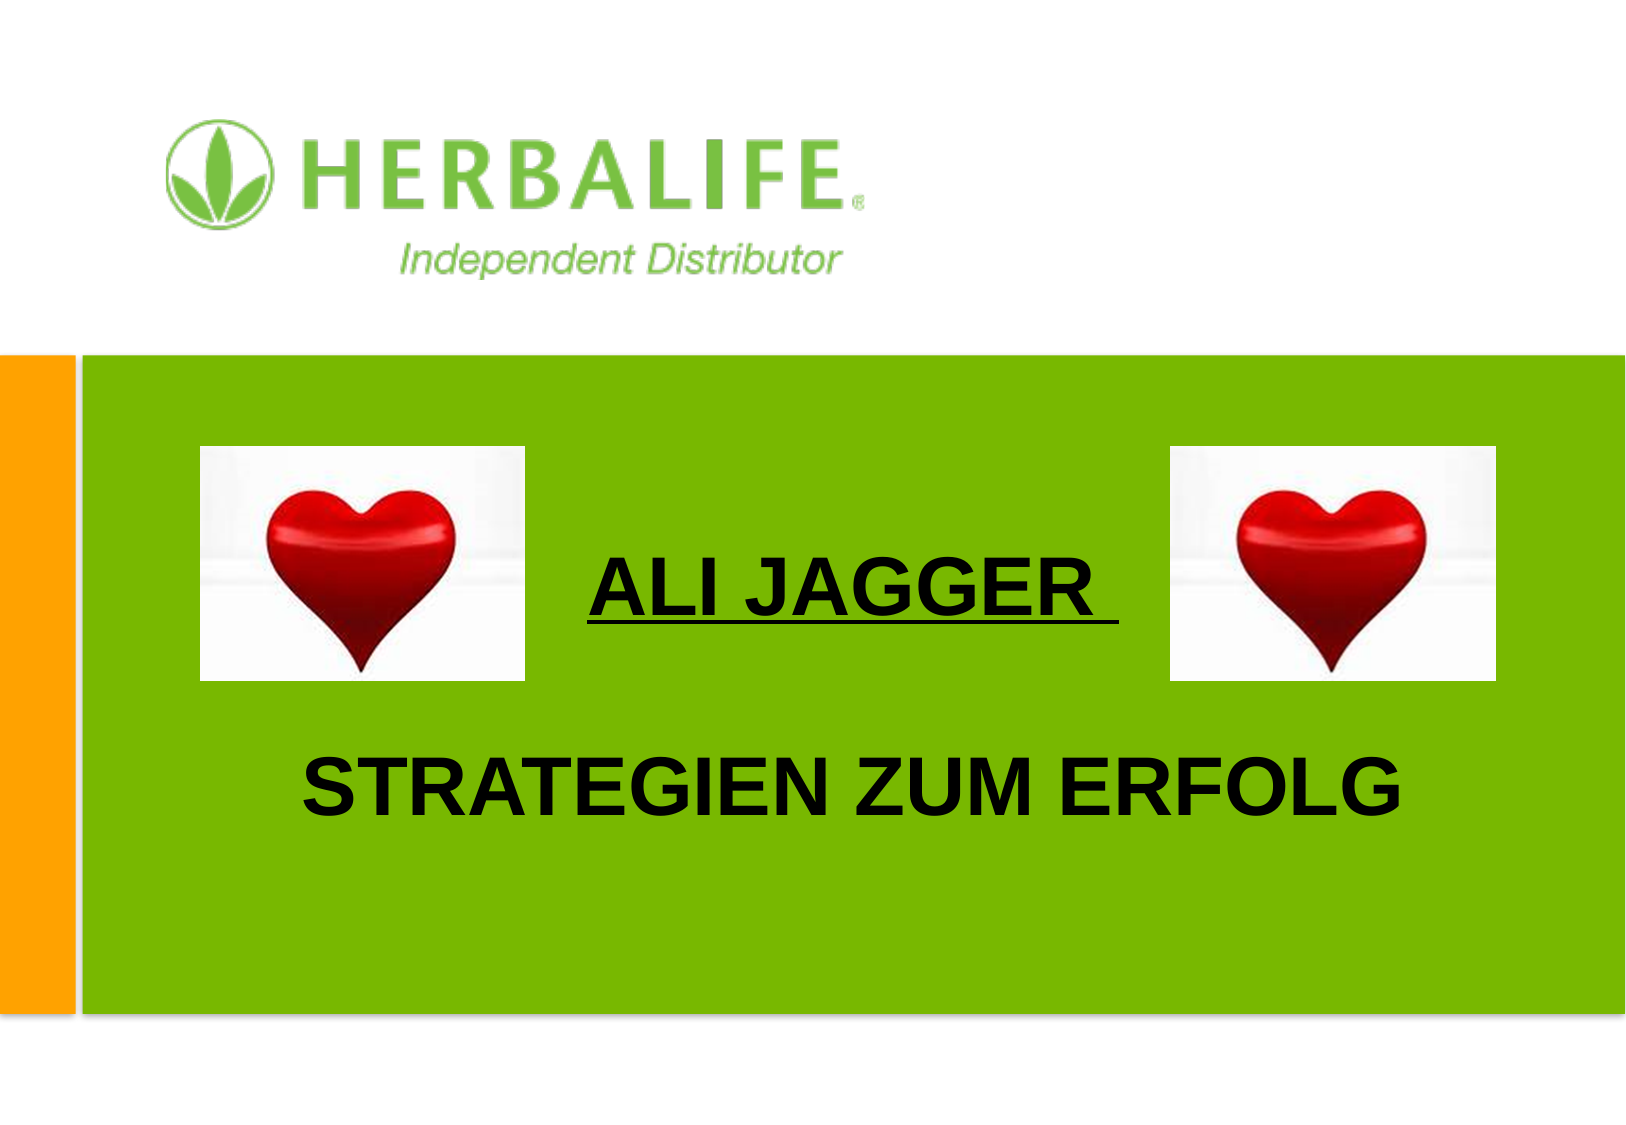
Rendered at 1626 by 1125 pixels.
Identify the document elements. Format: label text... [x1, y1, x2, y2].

text_box ALI JAGGER STRATEGIEN ZUM ERFOLG [81, 524, 1625, 1125]
picture [199, 445, 526, 682]
picture [1170, 445, 1497, 682]
